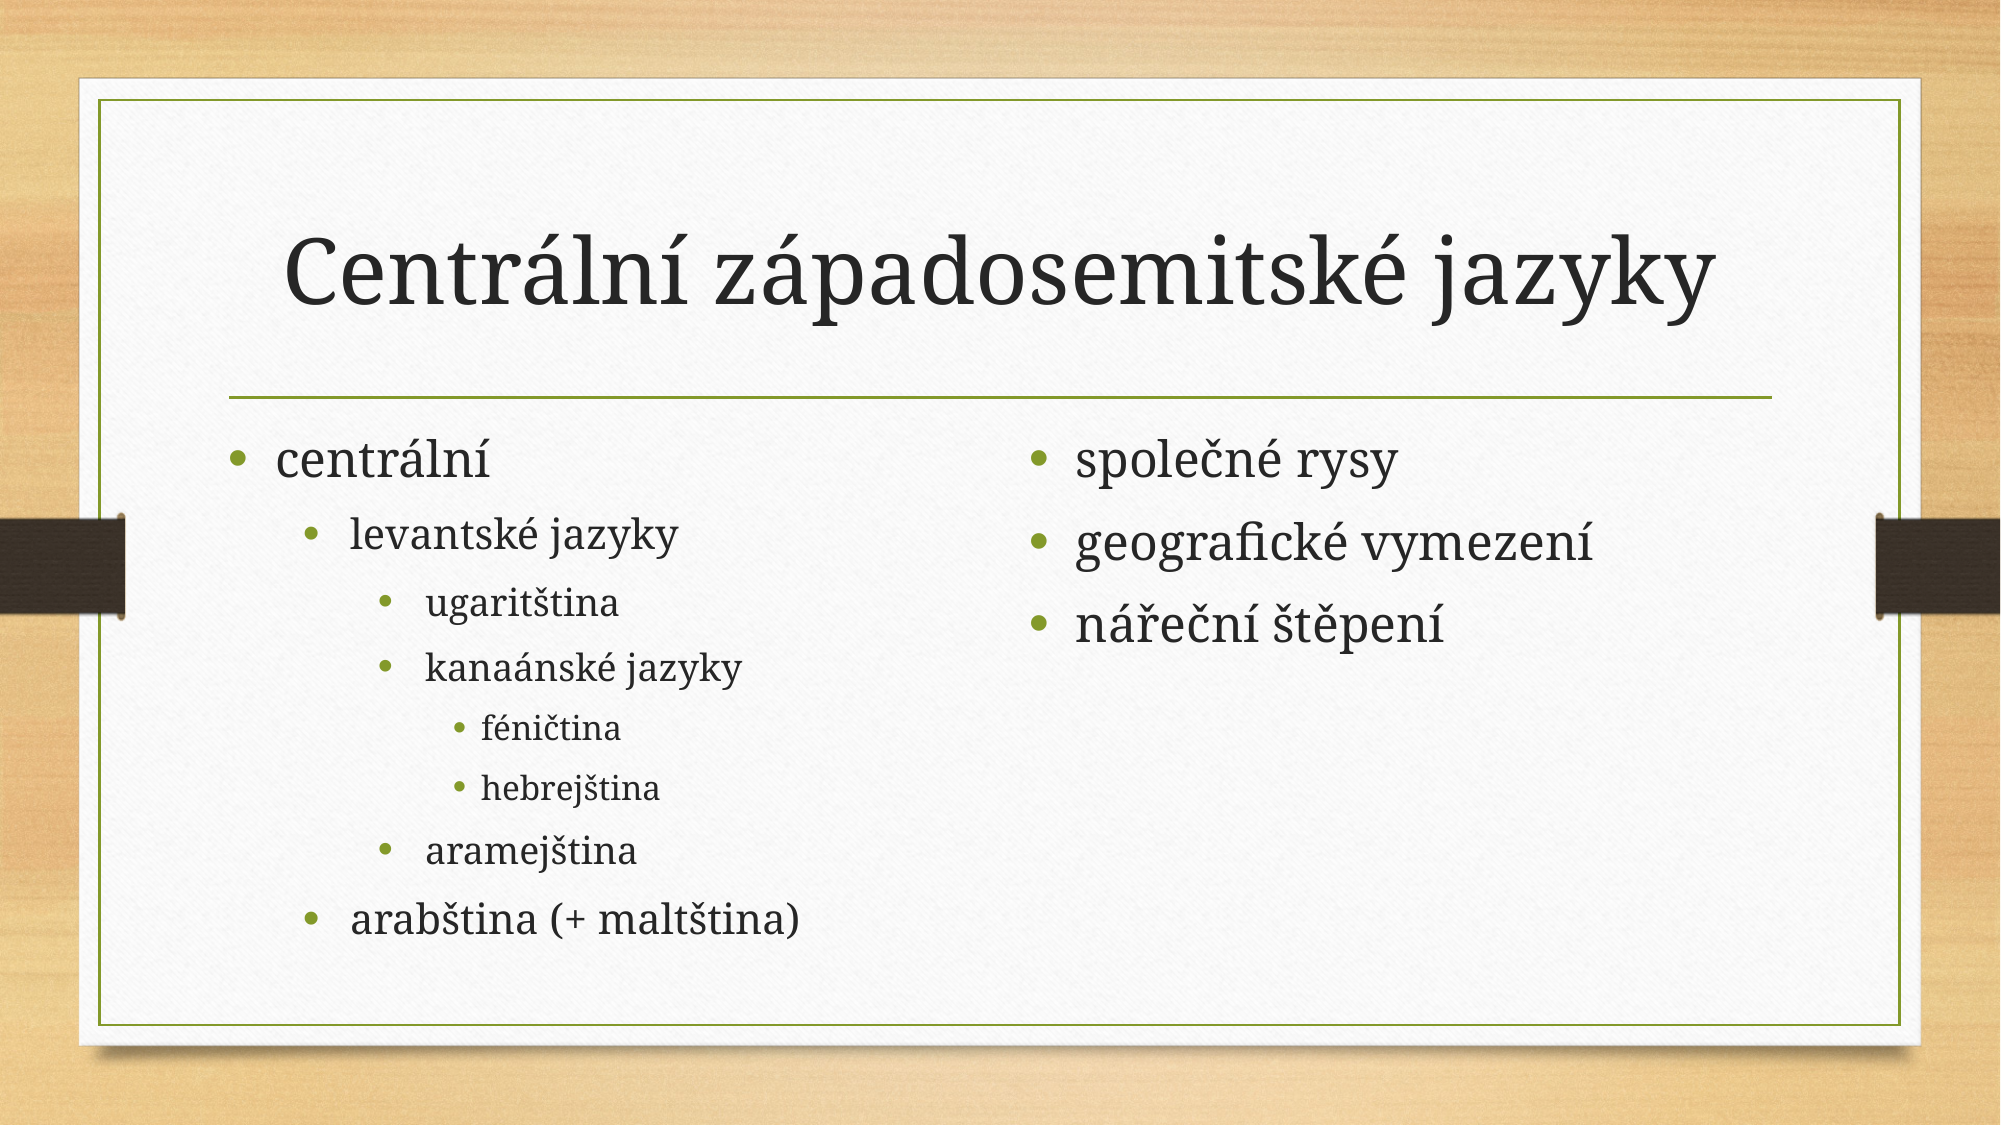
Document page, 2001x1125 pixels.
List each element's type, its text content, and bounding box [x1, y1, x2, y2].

title Centrální západosemitské jazyky [212, 161, 1788, 375]
list centrální levantské jazyky ugaritština kanaánské jazyky féničtina hebrejština aramejština arabština (+ maltština) [213, 420, 987, 963]
picture [0, 0, 2001, 1125]
list společné rysy geografické vymezení nářeční štěpení [1013, 420, 1788, 963]
